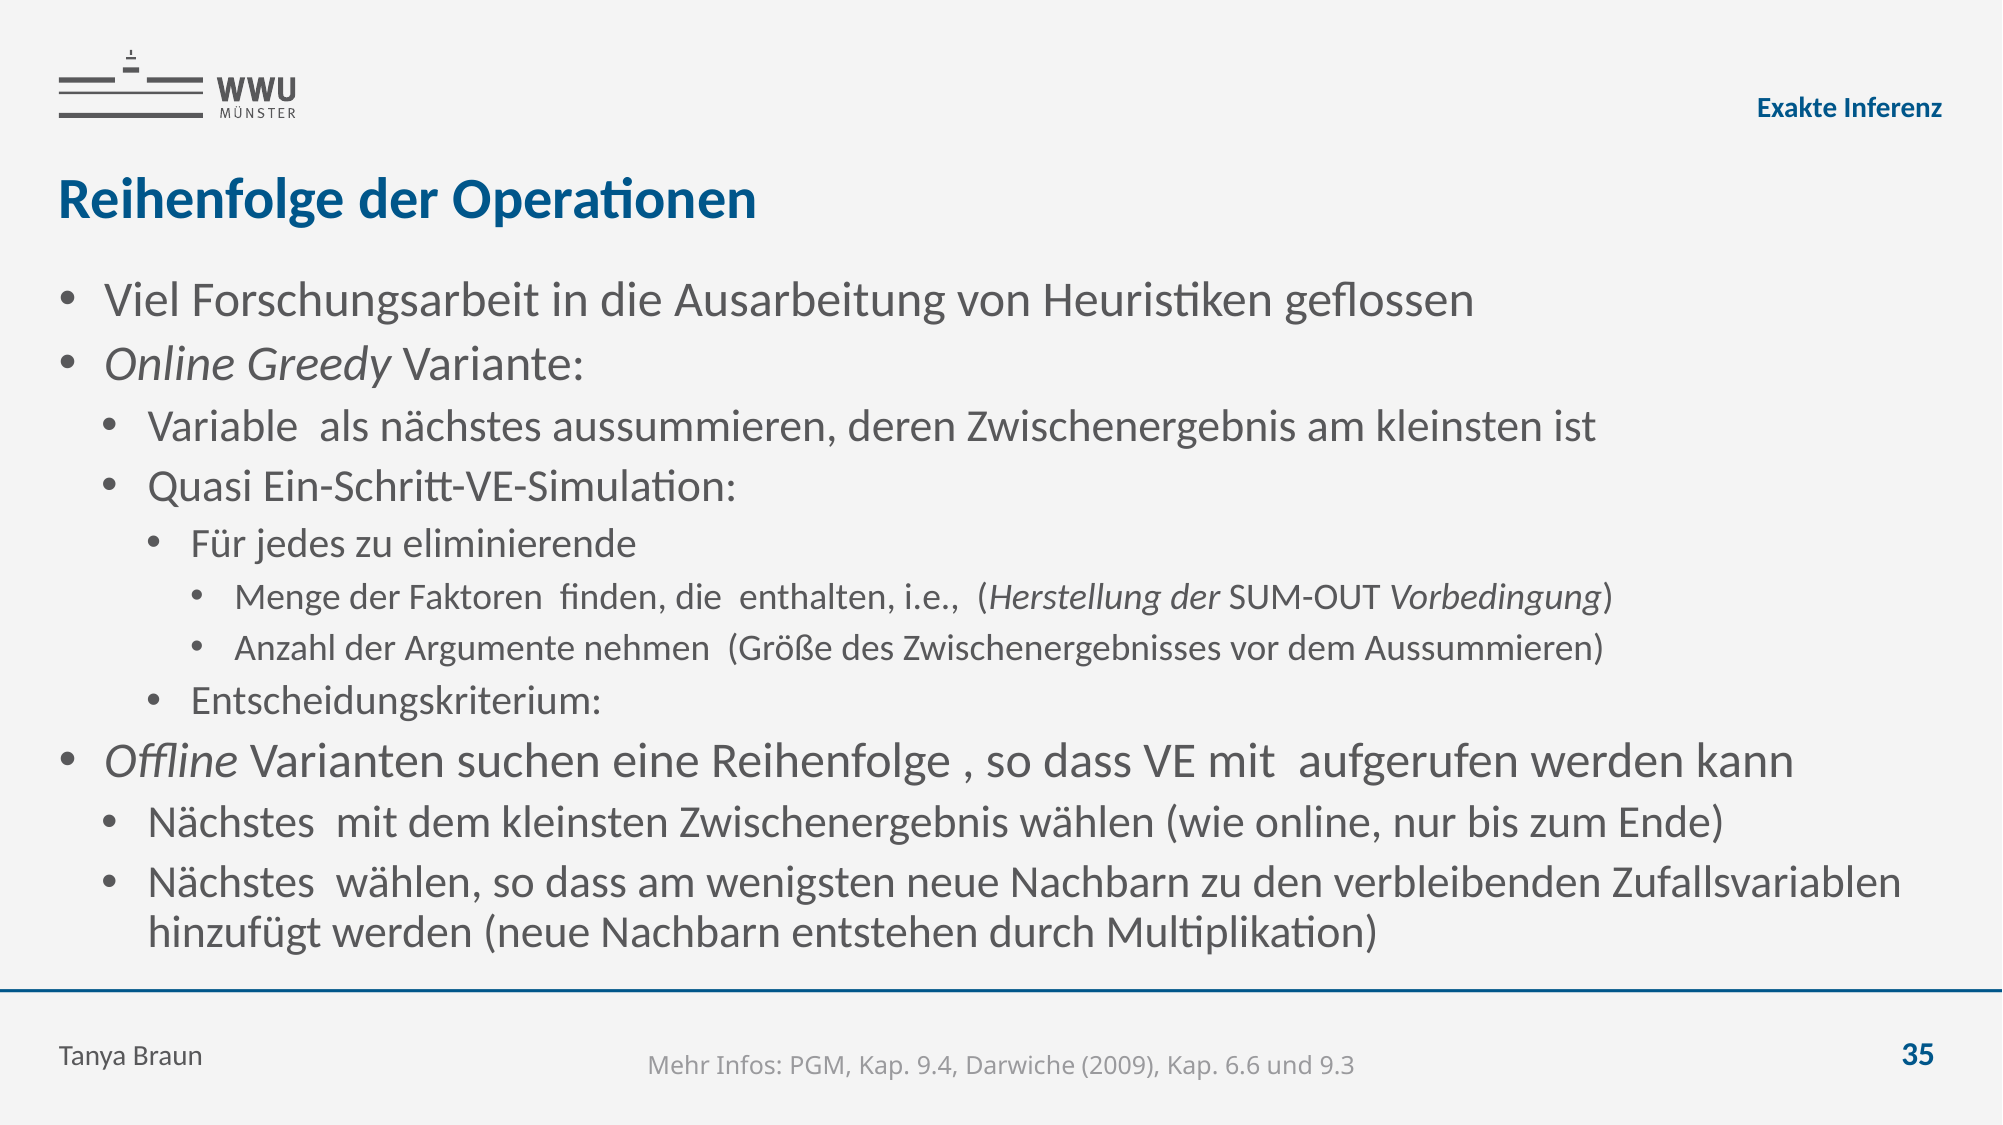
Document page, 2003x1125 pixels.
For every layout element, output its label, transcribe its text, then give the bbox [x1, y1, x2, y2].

footer Tanya Braun [59, 1012, 1442, 1072]
slide_number 35 [1824, 1012, 1943, 1072]
text_box Mehr Infos: PGM, Kap. 9.4, Darwiche (2009), Kap. 6.6 und 9.3 [631, 1042, 1371, 1087]
slide_number Exakte Inferenz [590, 63, 1943, 123]
title Reihenfolge der Operationen [59, 148, 1943, 243]
